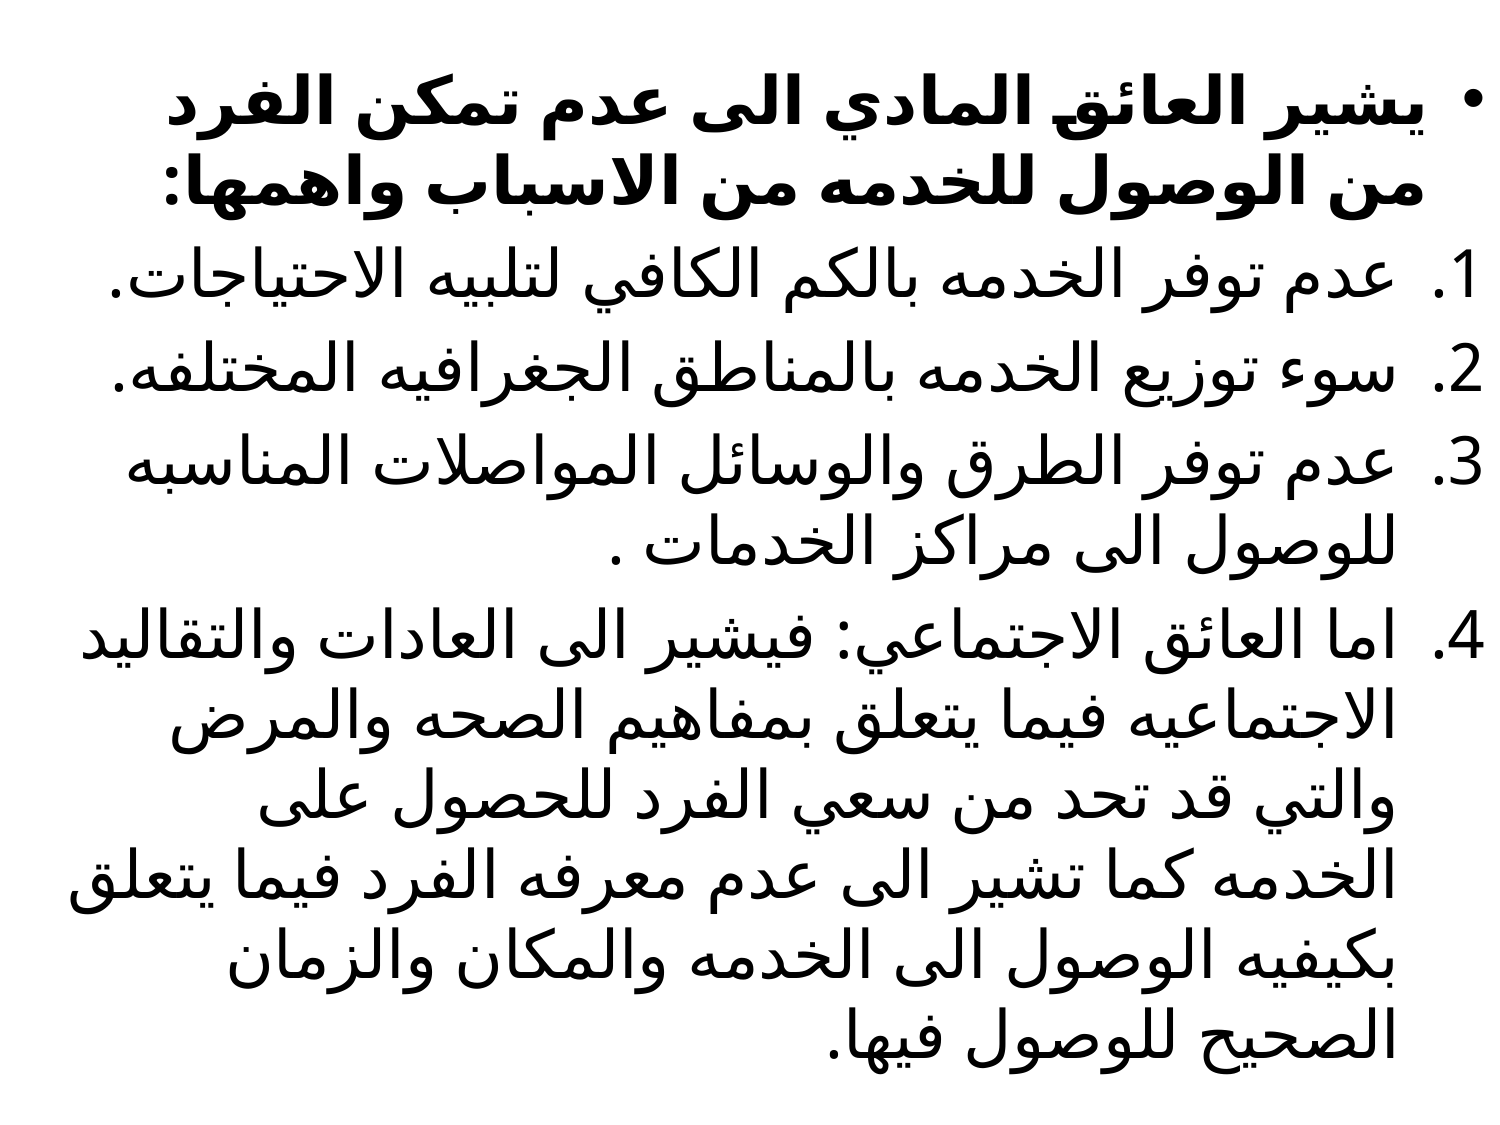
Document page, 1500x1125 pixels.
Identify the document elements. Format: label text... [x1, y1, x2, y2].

list يشير العائق المادي الى عدم تمكن الفرد من الوصول للخدمه من الاسباب واهمها: عدم توفر الخدمه بالكم الكافي لتلبيه الاحتياجات. سوء توزيع الخدمه بالمناطق الجغرافيه المختلفه. عدم توفر الطرق والوسائل المواصلات المناسبه للوصول الى مراكز الخدمات . اما العائق الاجتماعي: فيشير الى العادات والتقاليد الاجتماعيه فيما يتعلق بمفاهيم الصحه والمرض والتي قد تحد من سعي الفرد للحصول على الخدمه كما تشير الى عدم معرفه الفرد فيما يتعلق بكيفيه الوصول الى الخدمه والمكان والزمان الصحيح للوصول فيها. [37, 50, 1500, 1125]
